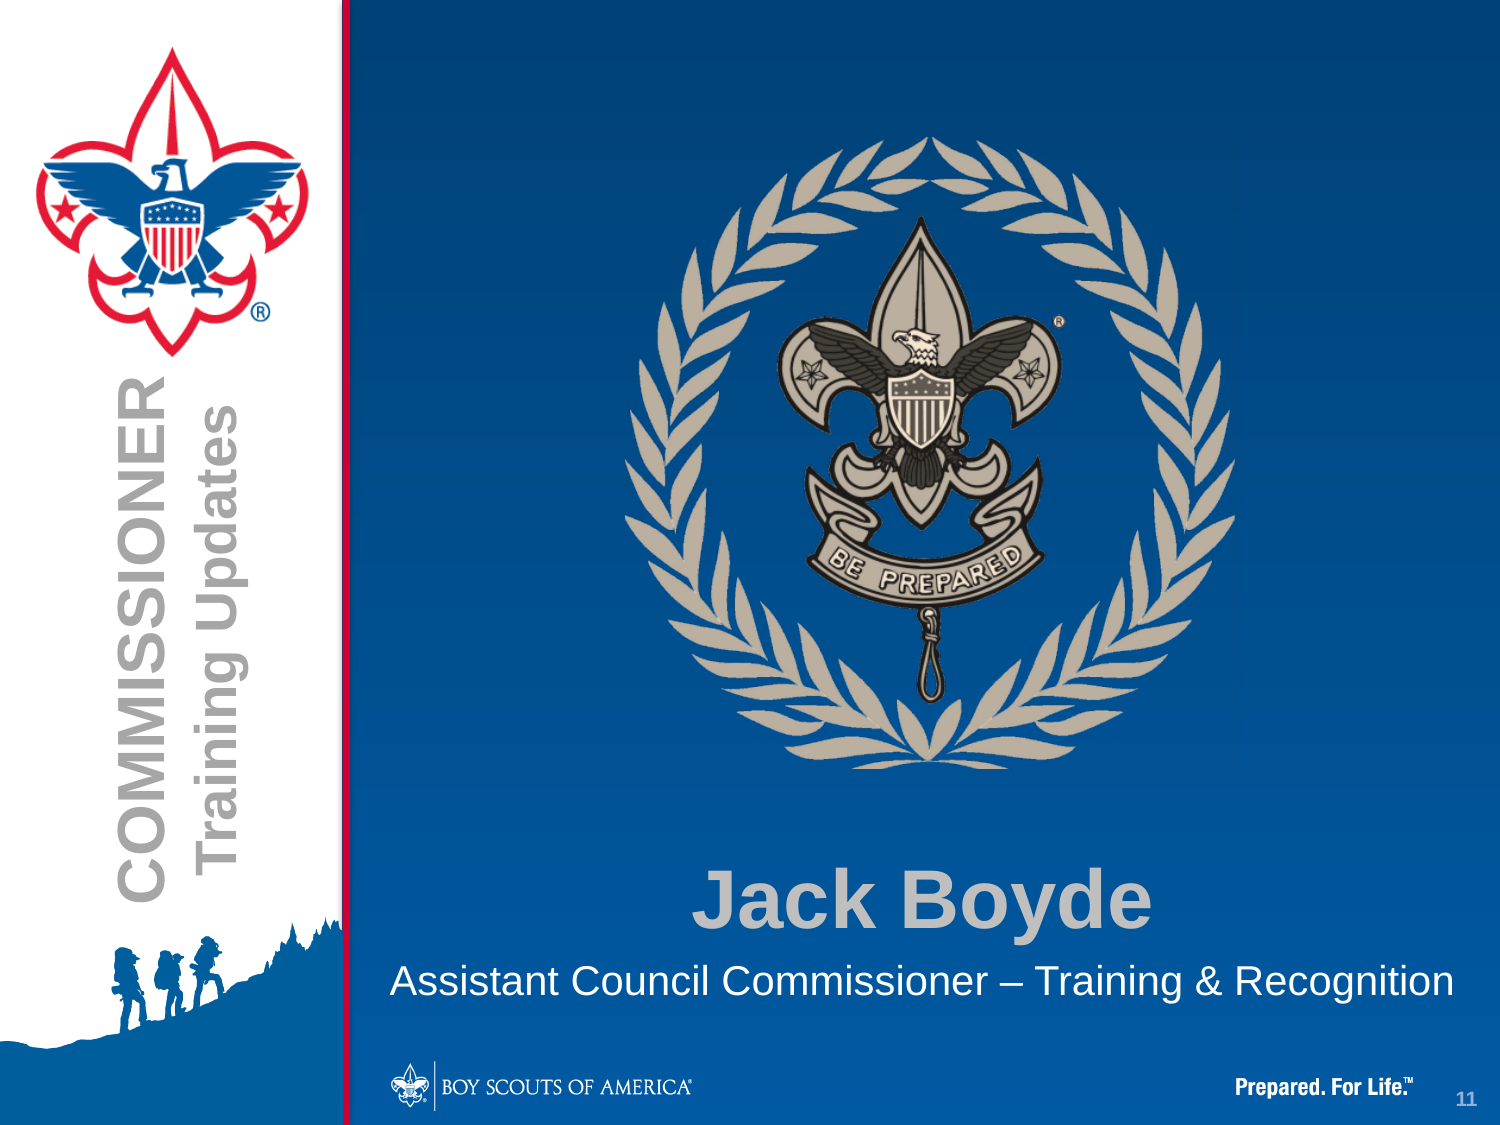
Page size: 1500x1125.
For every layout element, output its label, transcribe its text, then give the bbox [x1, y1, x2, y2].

text_box Jack Boyde Assistant Council Commissioner – Training & Recognition [369, 837, 1475, 1018]
picture [624, 137, 1235, 770]
picture [36, 46, 309, 124]
picture [391, 1061, 692, 1111]
slide_number 11 [1425, 1067, 1493, 1125]
picture [1236, 1077, 1413, 1099]
title COMMISSIONER Training Updates [0, 124, 347, 1125]
